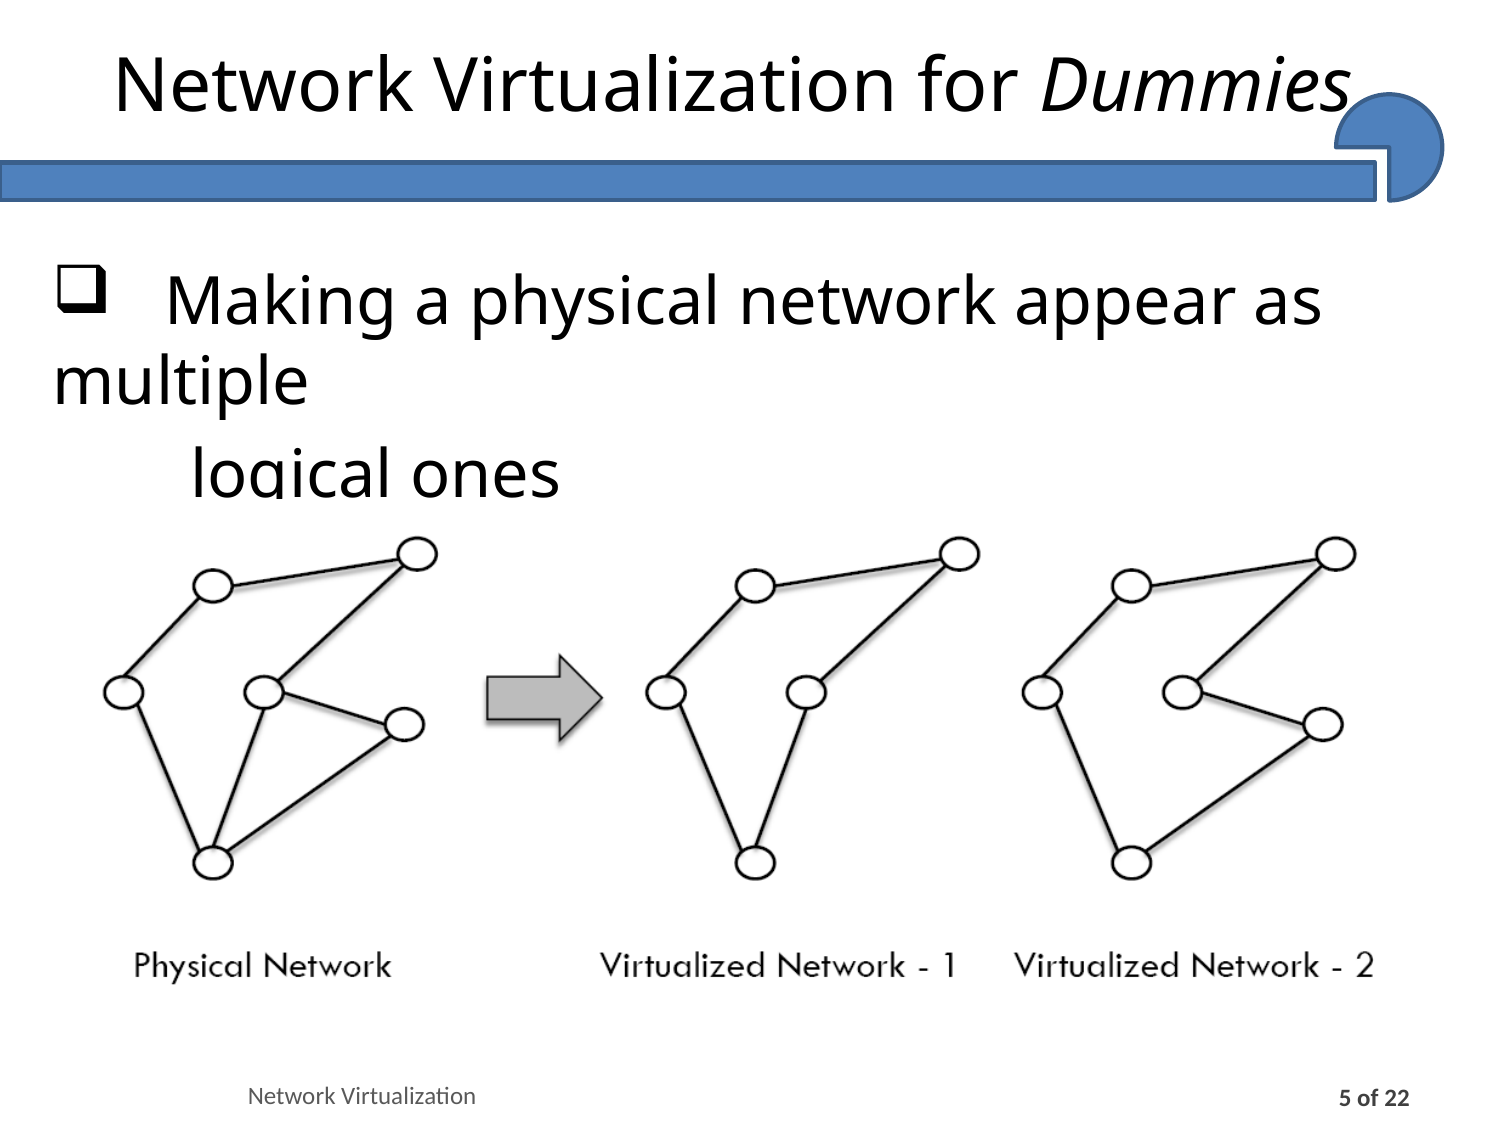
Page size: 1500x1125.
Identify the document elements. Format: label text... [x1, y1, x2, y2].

slide_number 5 of 22 [1312, 1067, 1425, 1125]
title Network Virtualization for Dummies [0, 0, 1500, 163]
picture [87, 499, 1413, 988]
footer Network Virtualization [0, 1065, 725, 1125]
subtitle Making a physical network appear as multiple logical ones [37, 249, 1438, 1125]
text_box [1333, 92, 1445, 203]
text_box [0, 160, 1377, 202]
